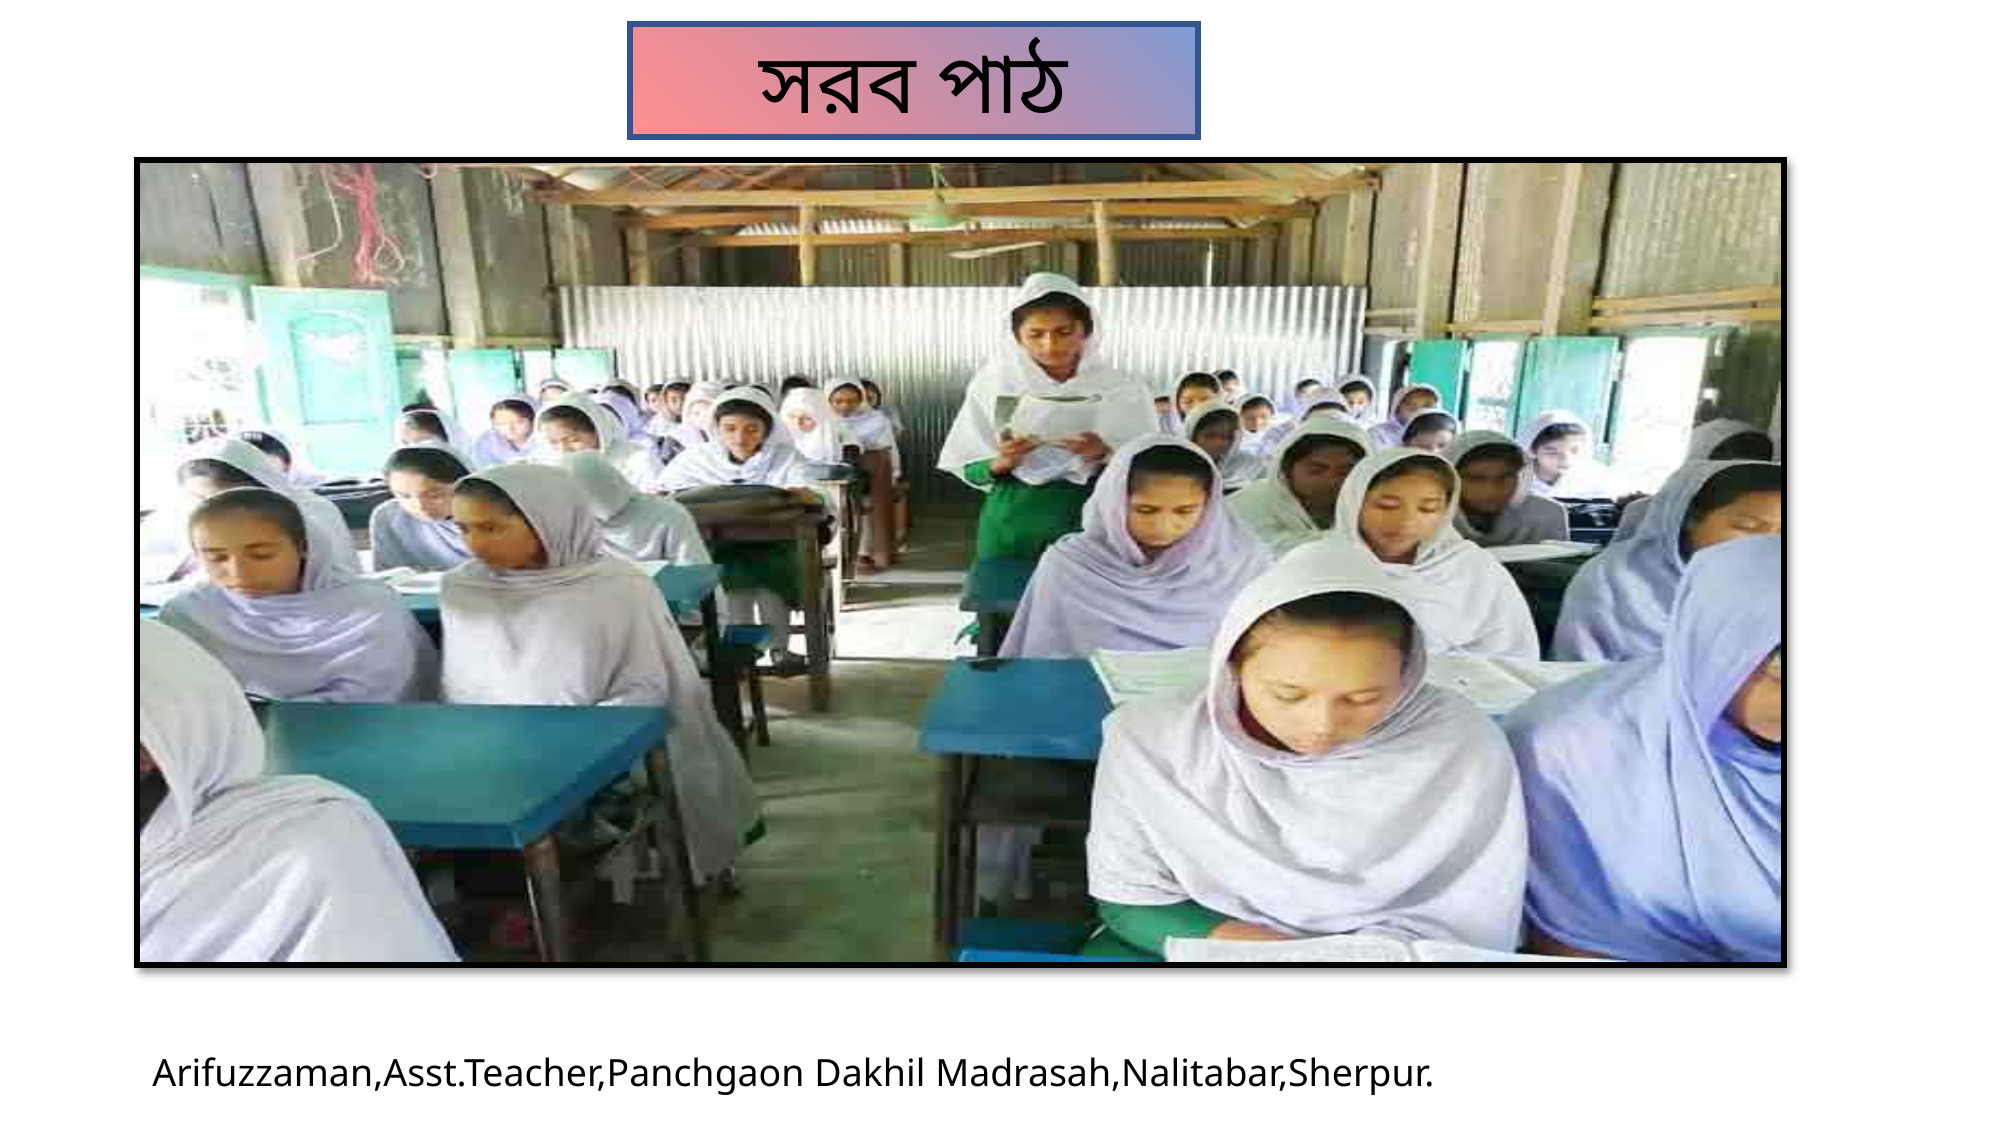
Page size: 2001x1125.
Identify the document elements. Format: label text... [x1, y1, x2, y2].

picture [140, 162, 1781, 963]
text_box সরব পাঠ [629, 23, 1199, 138]
